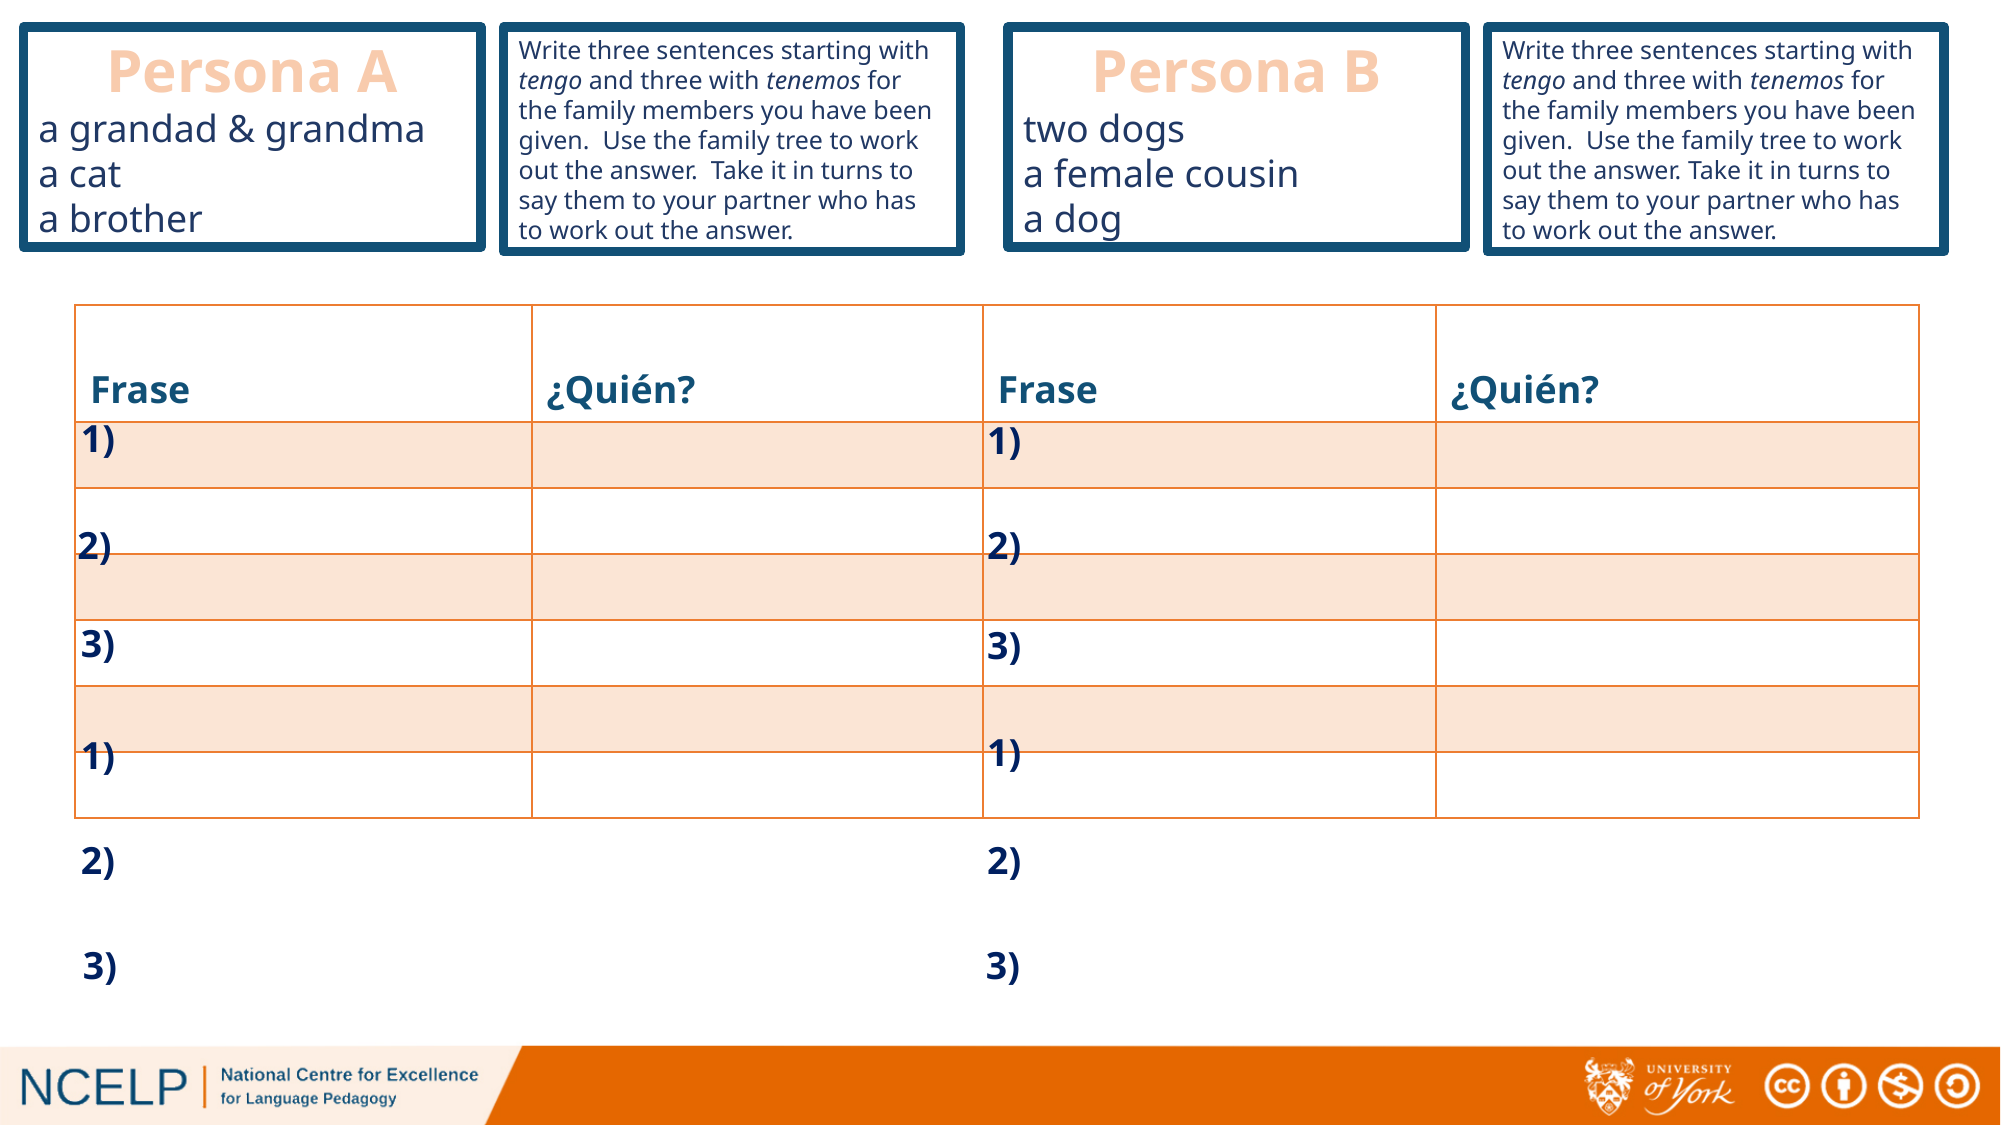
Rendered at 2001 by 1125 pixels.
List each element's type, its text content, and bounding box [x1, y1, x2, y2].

text_box 3) [972, 614, 1044, 675]
text_box 2) [66, 829, 138, 890]
table_cell [76, 423, 531, 487]
table_cell [1437, 687, 1918, 751]
text_box Persona B two dogs a female cousin a dog [1008, 27, 1466, 248]
text_box Write three sentences starting with tengo and three with tenemos for the family members you have been given. Use the family tree to work out the answer. Take it in turns to say them to your partner who has to work out the answer. [1487, 27, 1945, 252]
text_box 1) [66, 407, 138, 468]
table_cell [1437, 555, 1918, 619]
text_box 2) [972, 829, 1044, 890]
table_cell [984, 753, 1435, 817]
table_cell [984, 423, 1435, 487]
text_box 1) [972, 721, 1044, 782]
table_cell [76, 555, 531, 619]
table_cell [533, 753, 982, 817]
table_header ¿Quién? [1437, 306, 1918, 421]
table_cell [76, 621, 531, 685]
table_cell [76, 687, 531, 751]
table_cell [984, 687, 1435, 751]
text_box 2) [62, 514, 135, 575]
text_box 2) [972, 514, 1044, 575]
table_cell [76, 753, 531, 817]
text_box Write three sentences starting with tengo and three with tenemos for the family members you have been given. Use the family tree to work out the answer. Take it in turns to say them to your partner who has to work out the answer. [503, 27, 961, 252]
table_cell [533, 489, 982, 553]
table_header Frase [76, 306, 531, 421]
table_header Frase [984, 306, 1435, 421]
text_box 1) [972, 409, 1044, 470]
table_cell [533, 621, 982, 685]
table_cell [1437, 489, 1918, 553]
table_cell [984, 555, 1435, 619]
table_cell [533, 423, 982, 487]
table_header ¿Quién? [533, 306, 982, 421]
text_box 3) [66, 612, 138, 673]
table_cell [984, 621, 1435, 685]
table_cell [1437, 621, 1918, 685]
text_box 3) [68, 934, 140, 995]
table_cell [533, 555, 982, 619]
table_cell [1437, 753, 1918, 817]
text_box Persona A a grandad & grandma a cat a brother [23, 27, 482, 248]
table_cell [533, 687, 982, 751]
table_cell [1437, 423, 1918, 487]
picture [0, 0, 2001, 1125]
text_box 3) [970, 934, 1043, 995]
table_cell [984, 489, 1435, 553]
text_box 1) [66, 724, 138, 785]
table_cell [76, 489, 531, 553]
